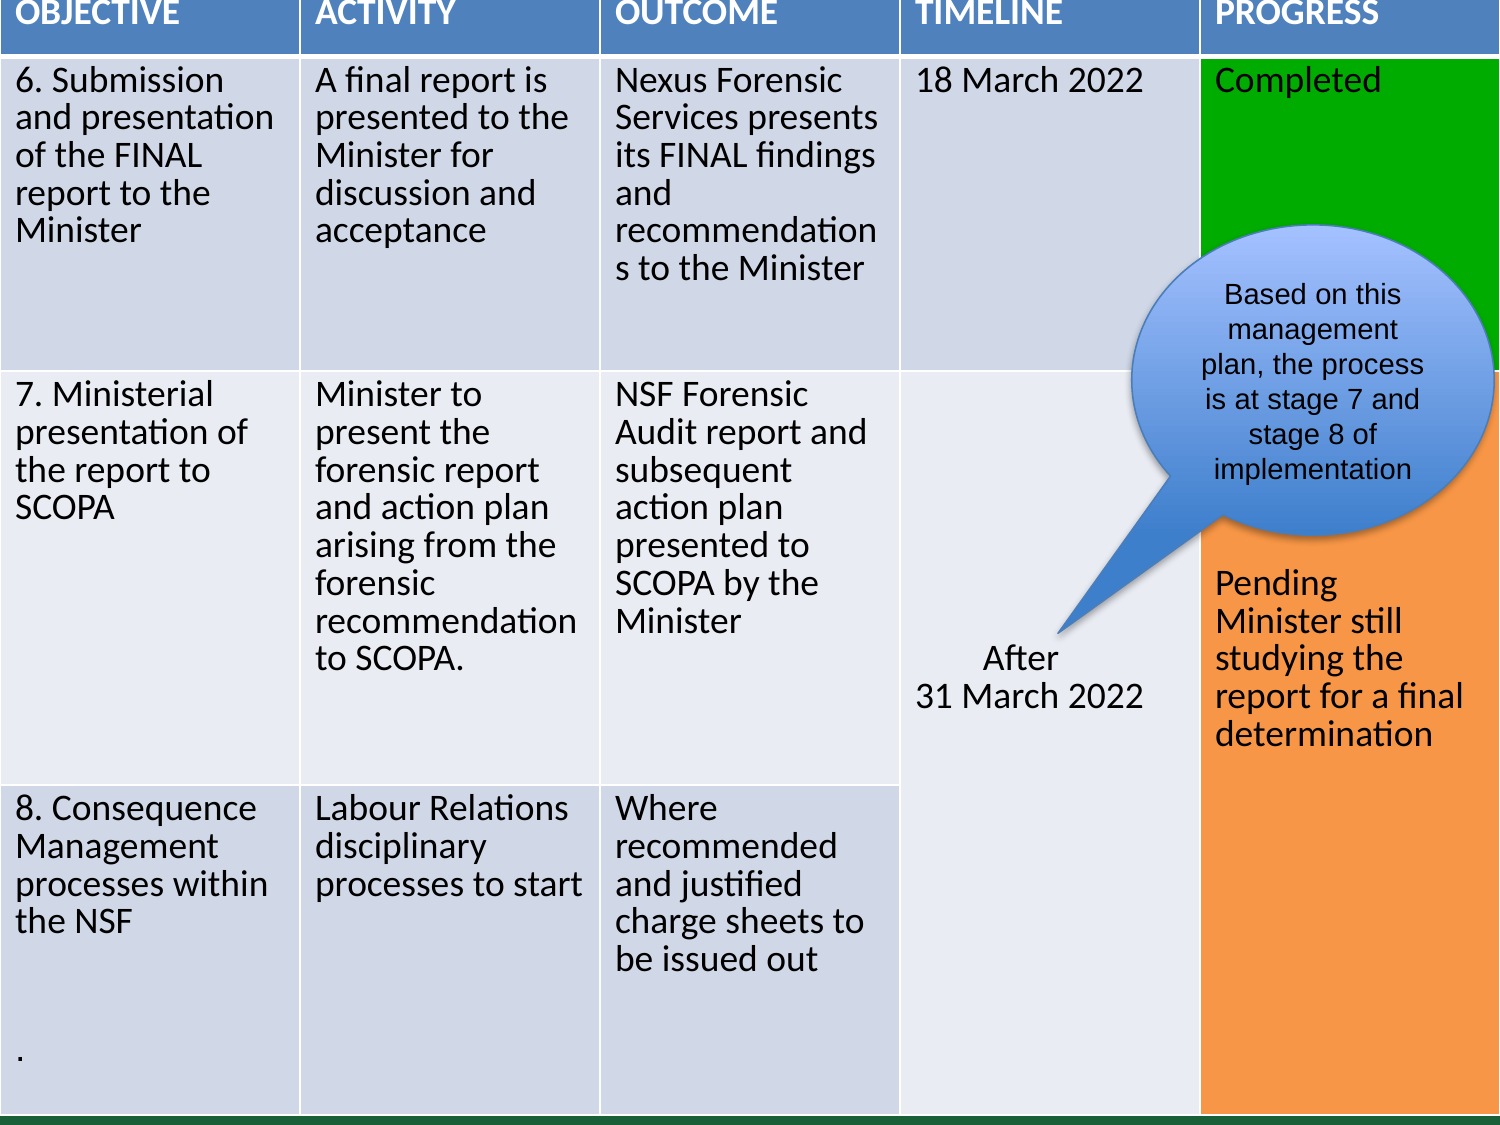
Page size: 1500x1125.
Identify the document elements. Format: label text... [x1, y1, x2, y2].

table_header ACTIVITY [301, 0, 599, 54]
table_cell Nexus Forensic Services presents its FINAL findings and recommendations to the Minister [601, 59, 899, 370]
table_cell Minister to present the forensic report and action plan arising from the forensic recommendation to SCOPA. [301, 372, 599, 784]
table_cell Completed [1201, 59, 1499, 370]
table_header OUTCOME [601, 0, 899, 54]
table_cell A final report is presented to the Minister for discussion and acceptance [301, 59, 599, 370]
table_header PROGRESS [1201, 0, 1499, 54]
table_cell 7. Ministerial presentation of the report to SCOPA [1, 372, 299, 784]
table_cell Pending Minister still studying the report for a final determination [1201, 372, 1499, 1114]
table_cell NSF Forensic Audit report and subsequent action plan presented to SCOPA by the Minister [601, 372, 899, 784]
table_cell After 31 March 2022 [901, 372, 1199, 1114]
table_cell 8. Consequence Management processes within the NSF . [1, 786, 299, 1114]
table_cell 6. Submission and presentation of the FINAL report to the Minister [1, 59, 299, 370]
table_cell Labour Relations disciplinary processes to start [301, 786, 599, 1114]
table_header OBJECTIVE [1, 0, 299, 54]
picture [0, 1116, 1500, 1125]
table_cell Where recommended and justified charge sheets to be issued out [601, 786, 899, 1114]
table_cell 18 March 2022 [901, 59, 1199, 370]
table_header TIMELINE [901, 0, 1199, 54]
text_box Based on this management plan, the process is at stage 7 and stage 8 of implementation [1057, 224, 1495, 634]
